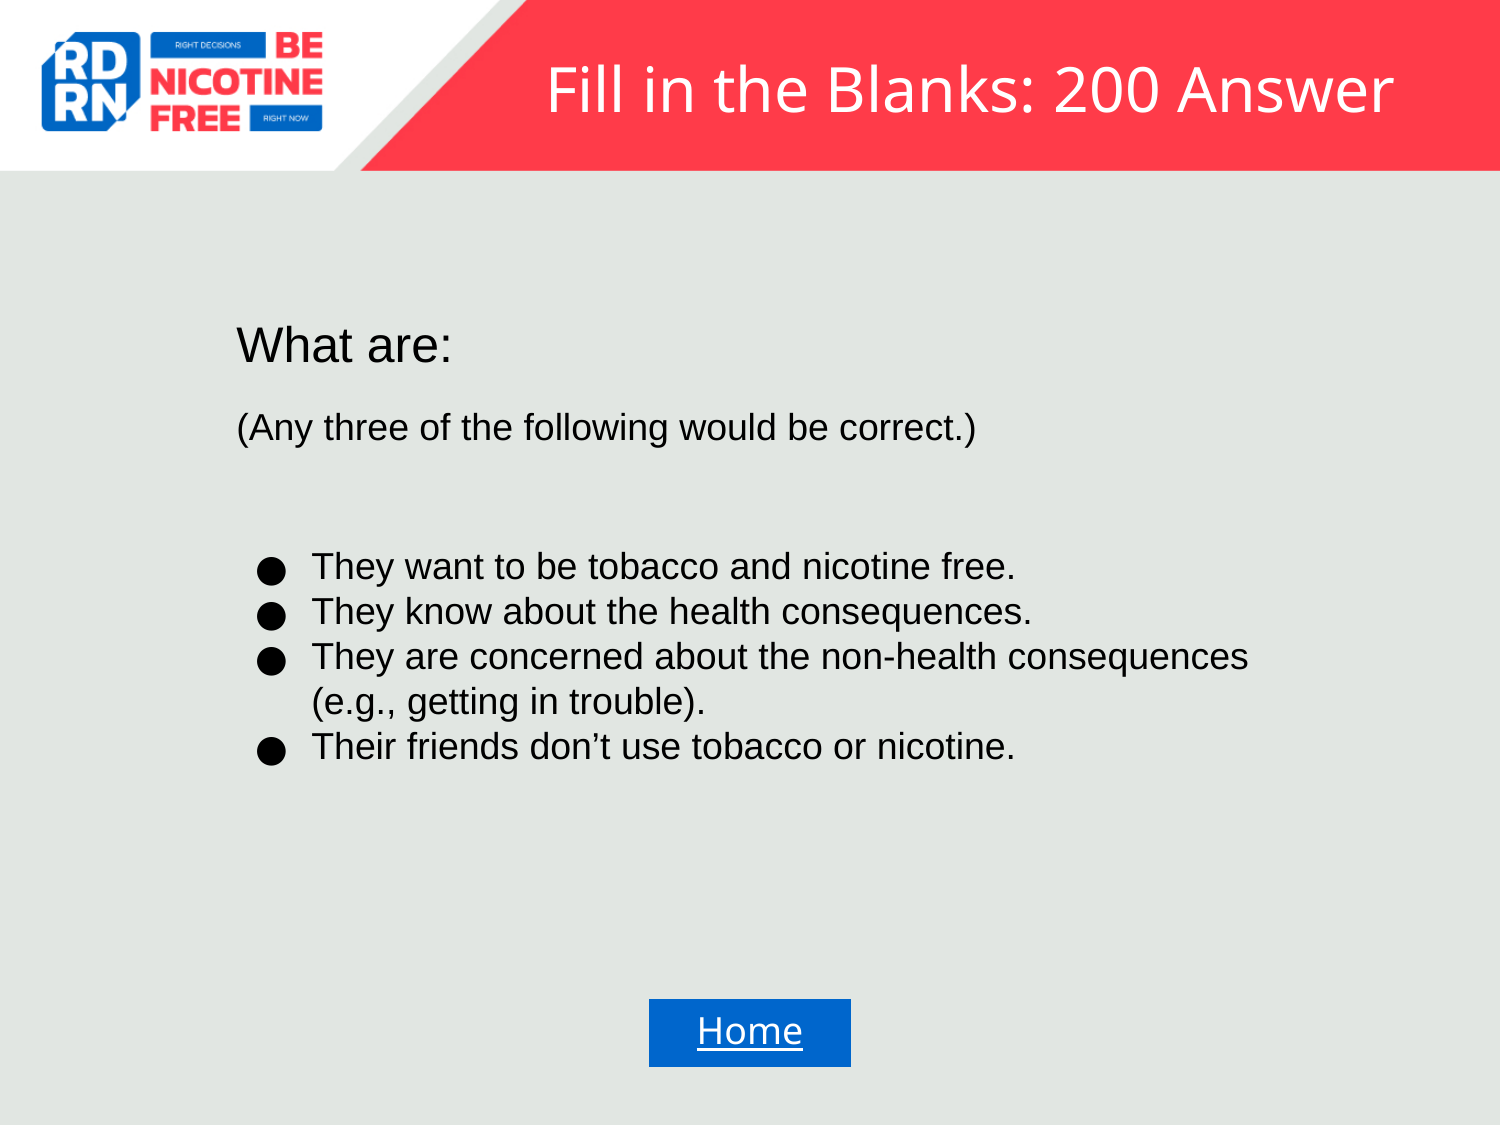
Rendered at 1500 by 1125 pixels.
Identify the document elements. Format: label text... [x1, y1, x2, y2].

text_box Home [650, 999, 850, 1066]
title Fill in the Blanks: 200 Answer [489, 0, 1453, 175]
text_box (Any three of the following would be correct.) [221, 387, 1065, 463]
picture [0, 0, 1500, 1125]
text_box What are: They want to be tobacco and nicotine free. They know about the health consequences. They are concerned about the non-health consequences (e.g., getting in trouble). Their friends don’t use tobacco or nicotine. [221, 305, 1279, 775]
